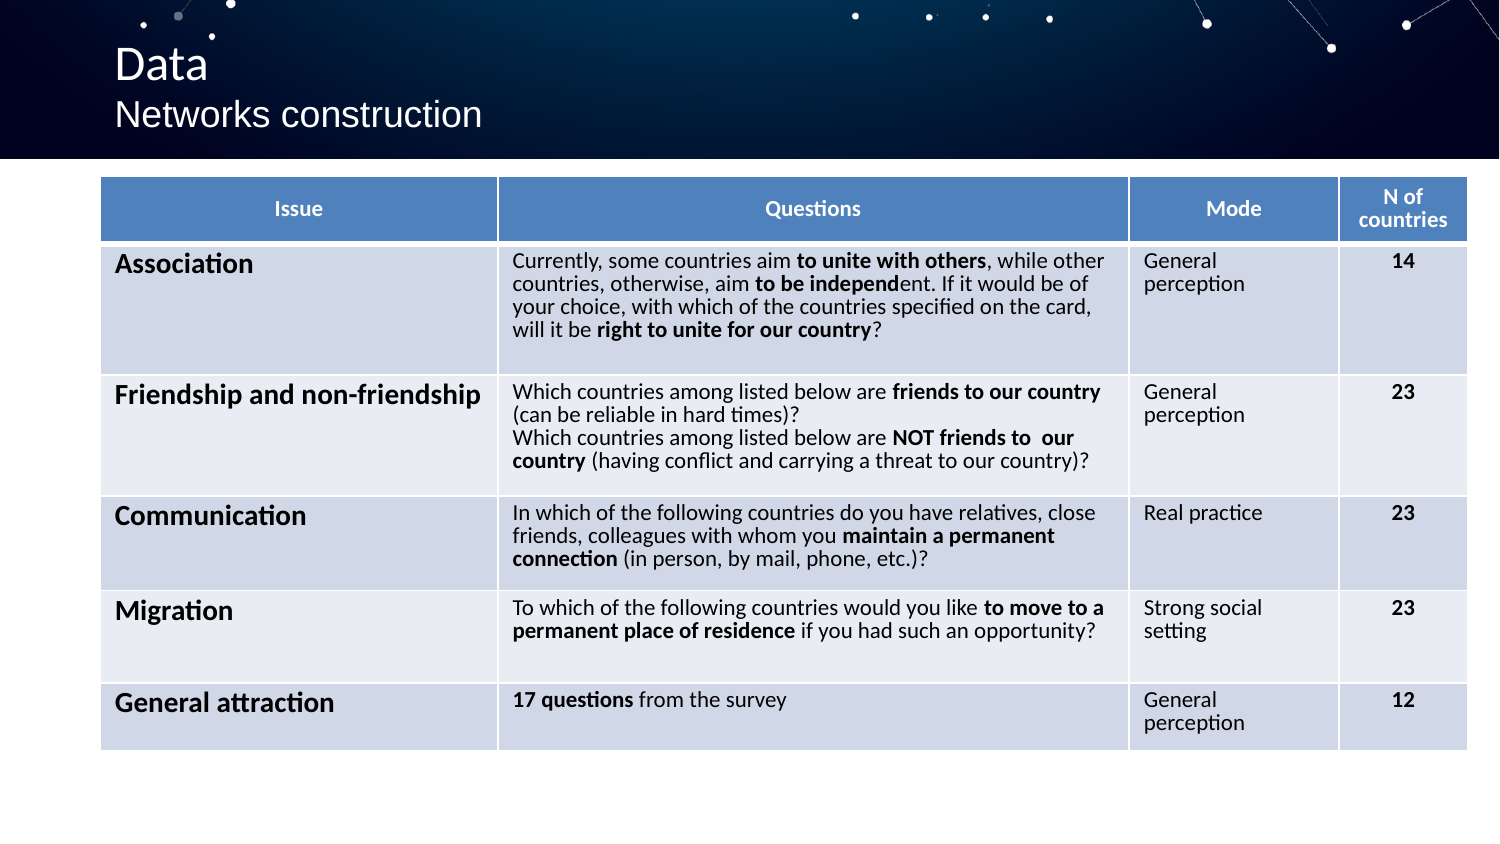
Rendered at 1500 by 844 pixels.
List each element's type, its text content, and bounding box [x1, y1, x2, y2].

table_cell 17 questions from the survey [499, 684, 1128, 750]
table_cell Association [101, 247, 497, 374]
table_header Issue [101, 177, 497, 241]
table_cell Migration [101, 591, 497, 682]
table_cell 23 [1340, 376, 1467, 495]
table_cell In which of the following countries do you have relatives, close friends, colleagues with whom you maintain a permanent connection (in person, by mail, phone, etc.)? [499, 497, 1128, 590]
table_cell General perception [1130, 684, 1338, 750]
table_cell 23 [1340, 591, 1467, 682]
table_cell 23 [1340, 497, 1467, 590]
table_cell Communication [101, 497, 497, 590]
table_cell General perception [1130, 247, 1338, 374]
table_header Questions [499, 177, 1128, 241]
table_cell General attraction [101, 684, 497, 750]
table_cell Real practice [1130, 497, 1338, 590]
table_cell Friendship and non-friendship [101, 376, 497, 495]
text_box [94, 184, 1445, 804]
table_cell 12 [1340, 684, 1467, 750]
table_header Mode [1130, 177, 1338, 241]
table_cell Currently, some countries aim to unite with others, while other countries, otherwise, aim to be independent. If it would be of your choice, with which of the countries specified on the card, will it be right to unite for our country? [499, 247, 1128, 374]
table_cell Which countries among listed below are friends to our country (can be reliable in hard times)? Which countries among listed below are NOT friends to our country (having conflict and carrying a threat to our country)? [499, 376, 1128, 495]
table_cell 14 [1340, 247, 1467, 374]
table_cell General perception [1130, 376, 1338, 495]
table_header N of countries [1340, 177, 1467, 241]
table_cell To which of the following countries would you like to move to a permanent place of residence if you had such an opportunity? [499, 591, 1128, 682]
table_cell Strong social setting [1130, 591, 1338, 682]
picture [0, 0, 1500, 161]
